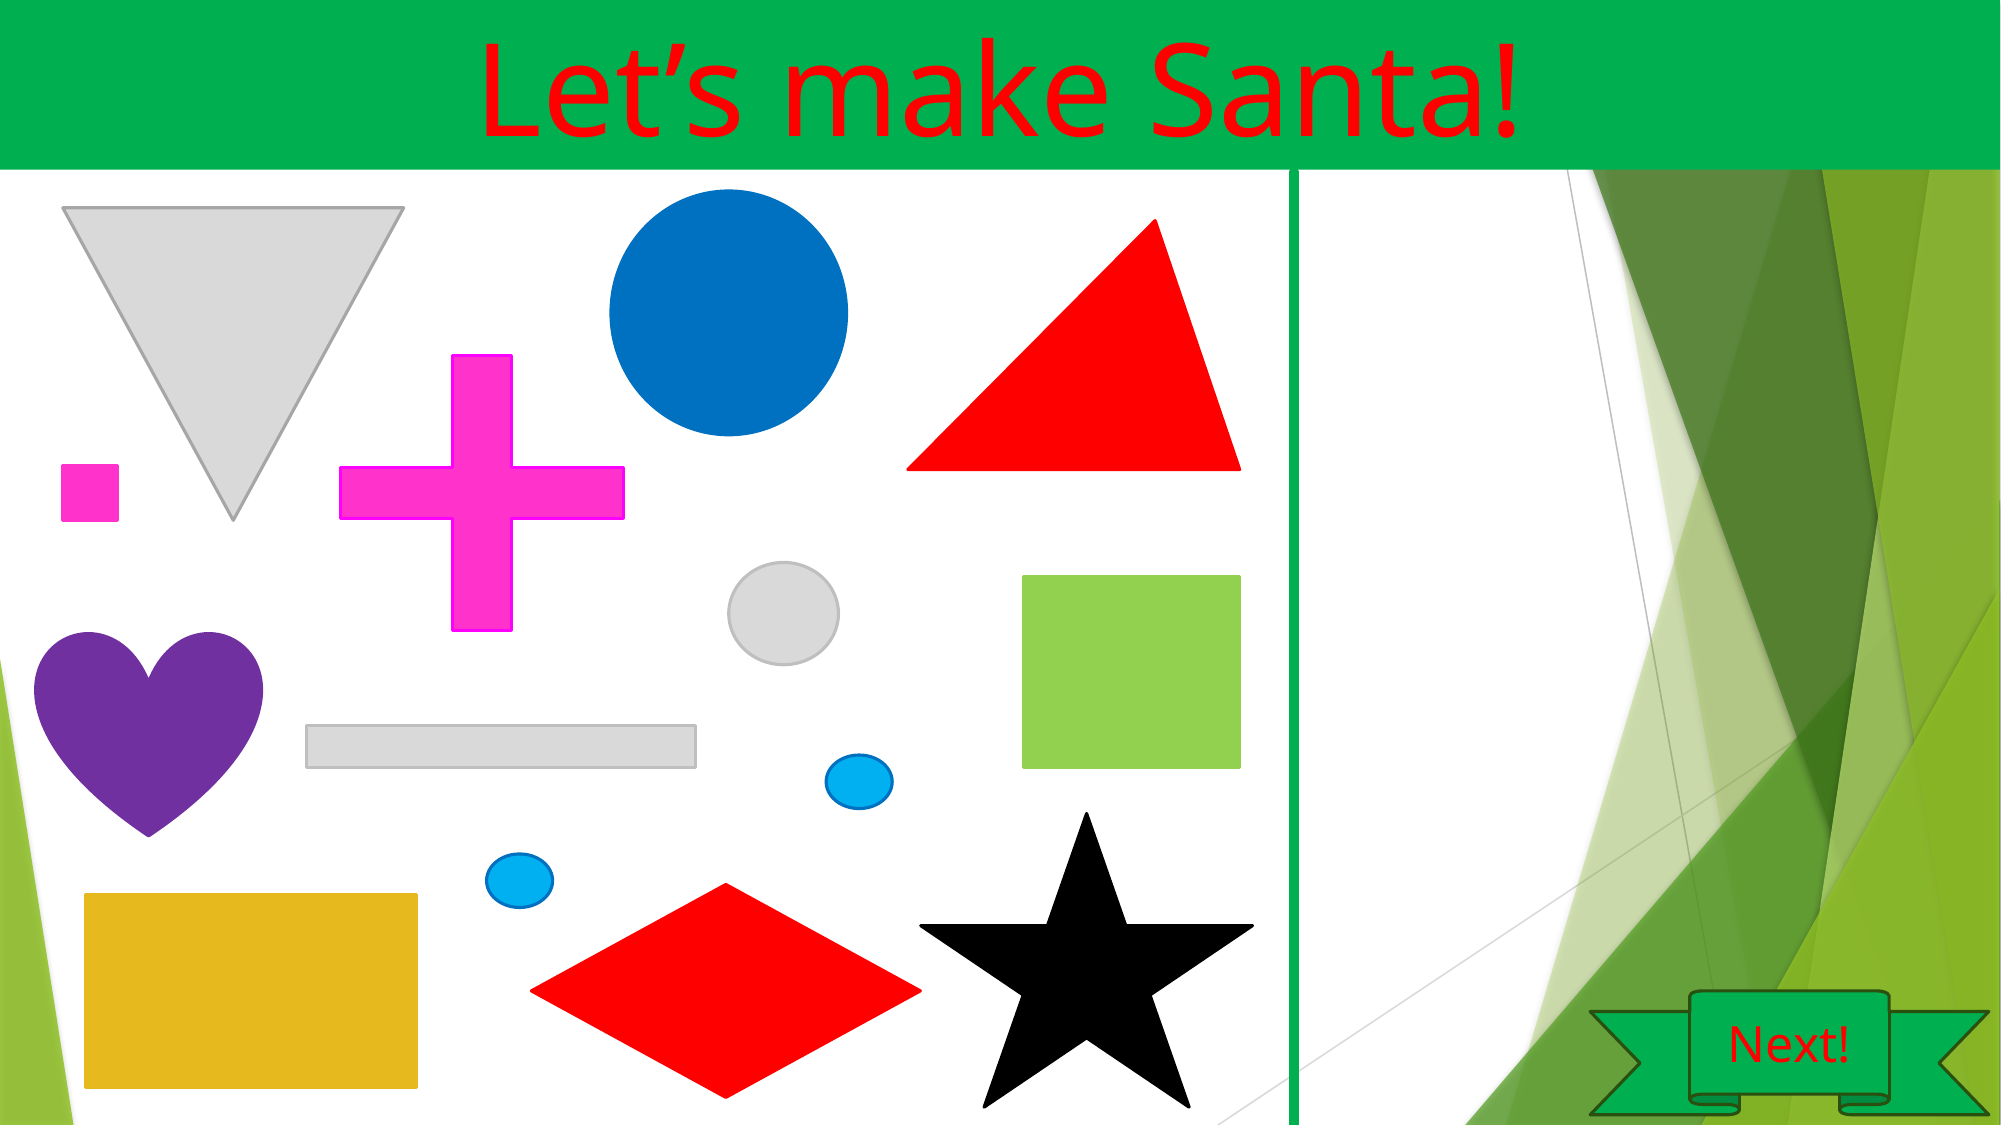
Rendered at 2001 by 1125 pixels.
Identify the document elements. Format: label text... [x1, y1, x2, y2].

text_box [61, 206, 406, 522]
text_box [609, 189, 849, 437]
text_box [339, 354, 625, 632]
text_box [824, 753, 894, 811]
text_box [61, 464, 119, 522]
text_box [34, 632, 264, 838]
text_box [529, 883, 922, 1099]
text_box [919, 811, 1254, 1109]
text_box [84, 893, 418, 1089]
text_box Next! [1588, 989, 1991, 1117]
text_box Let’s make Santa! [0, 0, 2000, 170]
text_box [727, 560, 841, 667]
text_box [484, 852, 555, 910]
text_box [1022, 575, 1241, 769]
text_box [305, 724, 697, 769]
text_box [906, 219, 1242, 472]
